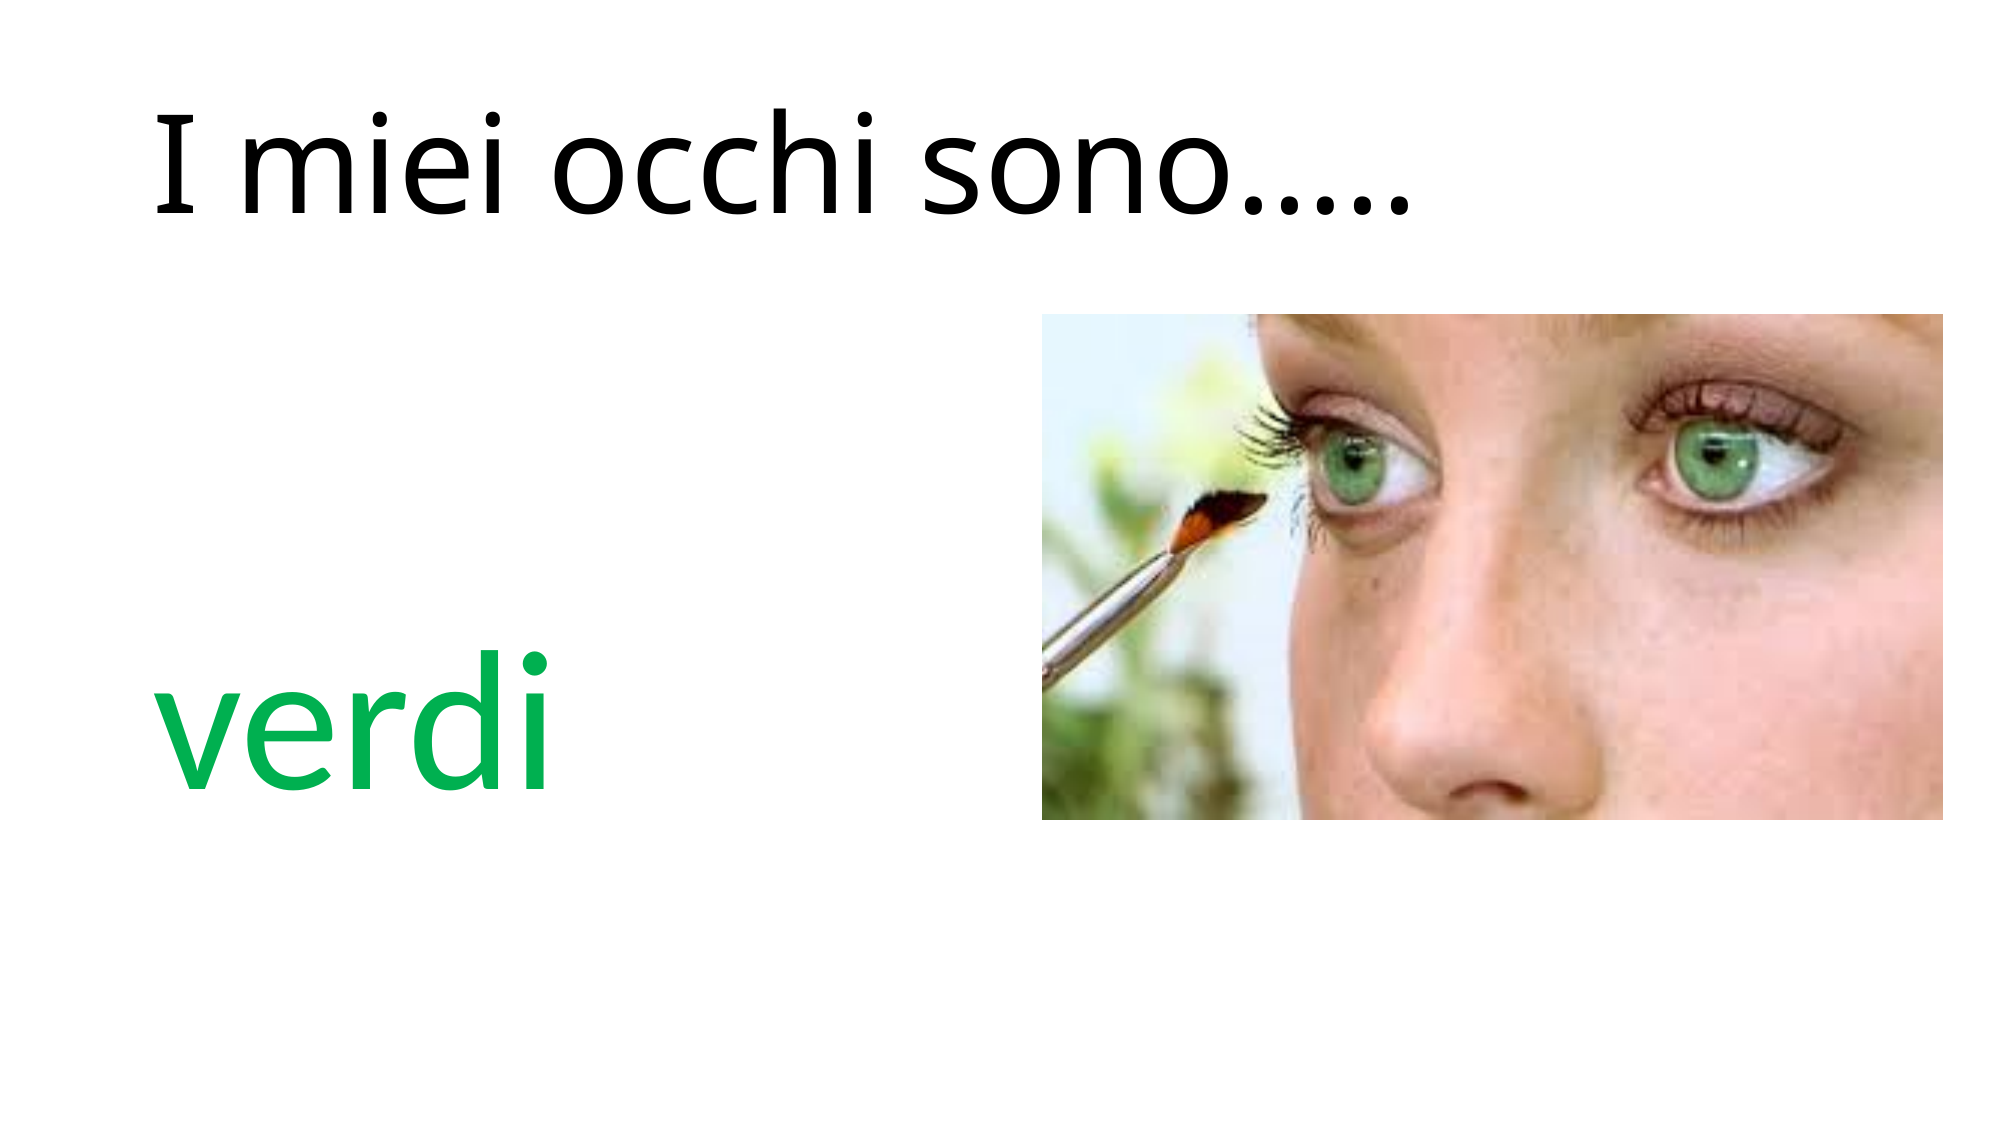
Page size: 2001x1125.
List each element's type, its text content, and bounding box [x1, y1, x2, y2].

picture [1042, 314, 1944, 820]
text_box verdi [137, 581, 771, 837]
title I miei occhi sono….. [137, 59, 1863, 278]
